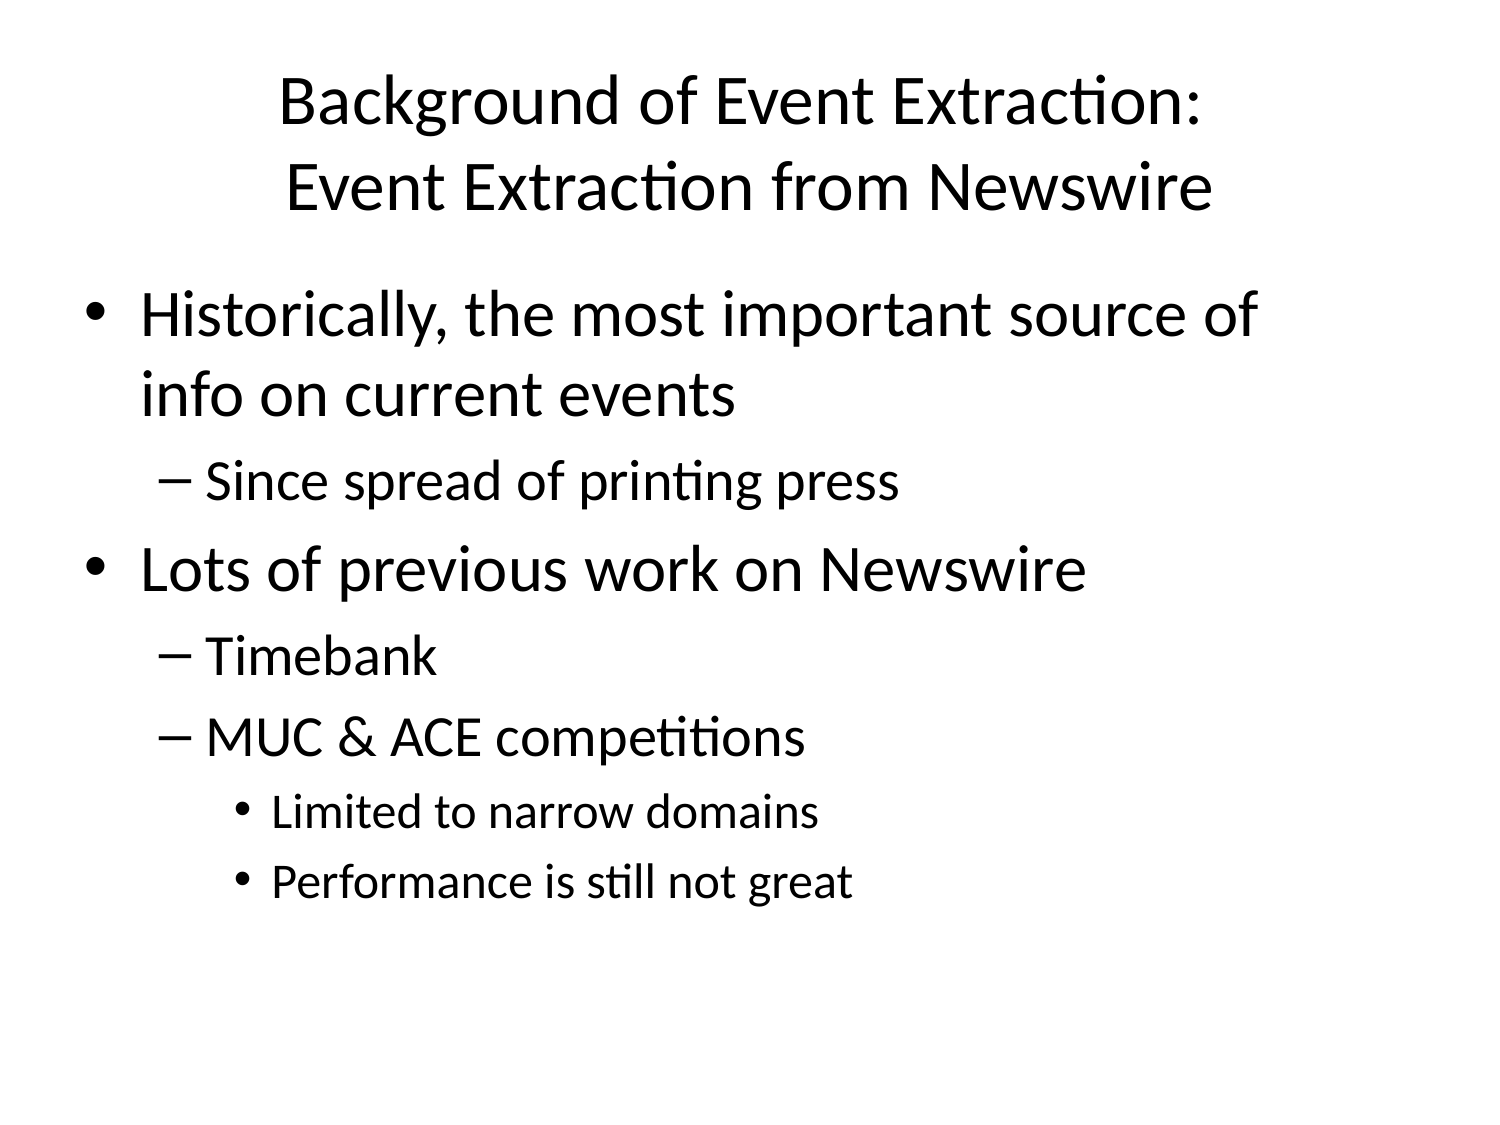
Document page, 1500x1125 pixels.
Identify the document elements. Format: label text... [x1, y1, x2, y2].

title Background of Event Extraction: Event Extraction from Newswire [75, 45, 1425, 233]
list Historically, the most important source of info on current events Since spread of printing press Lots of previous work on Newswire Timebank MUC & ACE competitions Limited to narrow domains Performance is still not great [68, 262, 1375, 1125]
